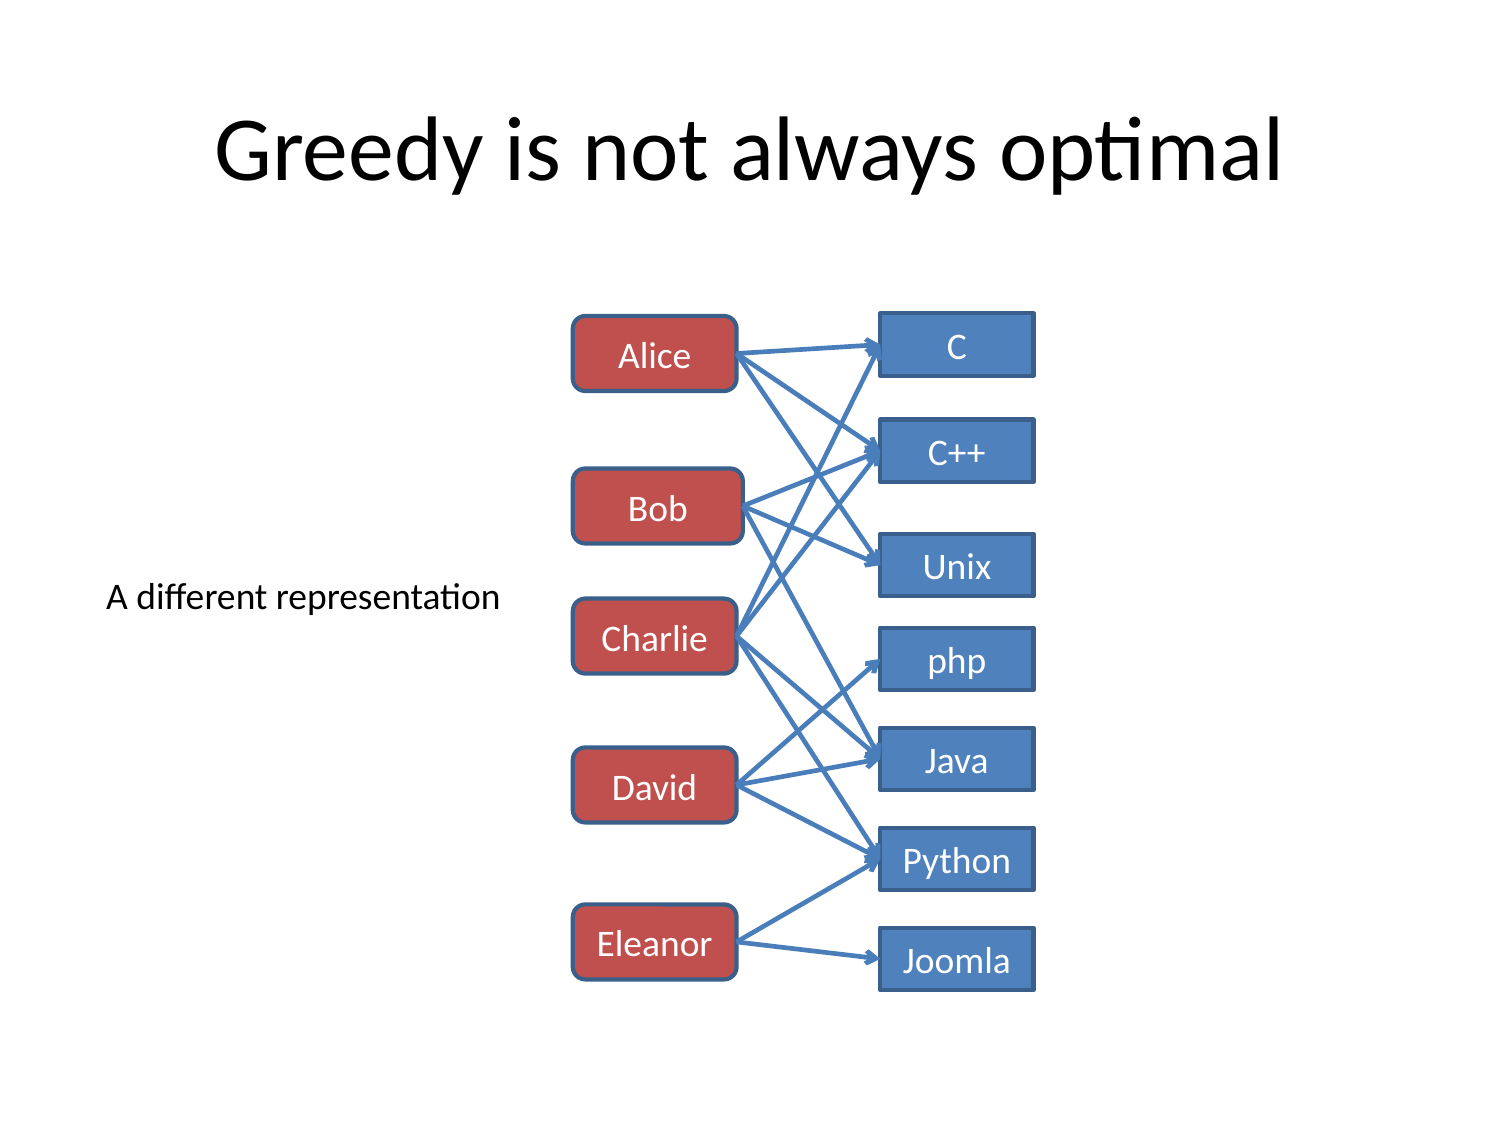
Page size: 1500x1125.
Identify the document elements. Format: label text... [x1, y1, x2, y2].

text_box php [887, 626, 1036, 692]
text_box A different representation [91, 565, 516, 625]
text_box Charlie [570, 596, 730, 676]
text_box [736, 635, 881, 760]
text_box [736, 766, 881, 860]
text_box C++ [887, 417, 1036, 484]
text_box Eleanor [570, 902, 739, 982]
text_box David [570, 745, 730, 825]
text_box Java [887, 726, 1036, 792]
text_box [736, 948, 881, 960]
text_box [736, 867, 881, 943]
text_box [736, 344, 881, 450]
text_box Python [886, 826, 1036, 892]
text_box C [878, 311, 1036, 378]
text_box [736, 450, 881, 634]
text_box Bob [570, 466, 730, 546]
text_box Alice [570, 313, 739, 394]
text_box Joomla [878, 926, 1036, 992]
text_box Unix [887, 532, 1036, 598]
title Greedy is not always optimal [75, 62, 1425, 225]
